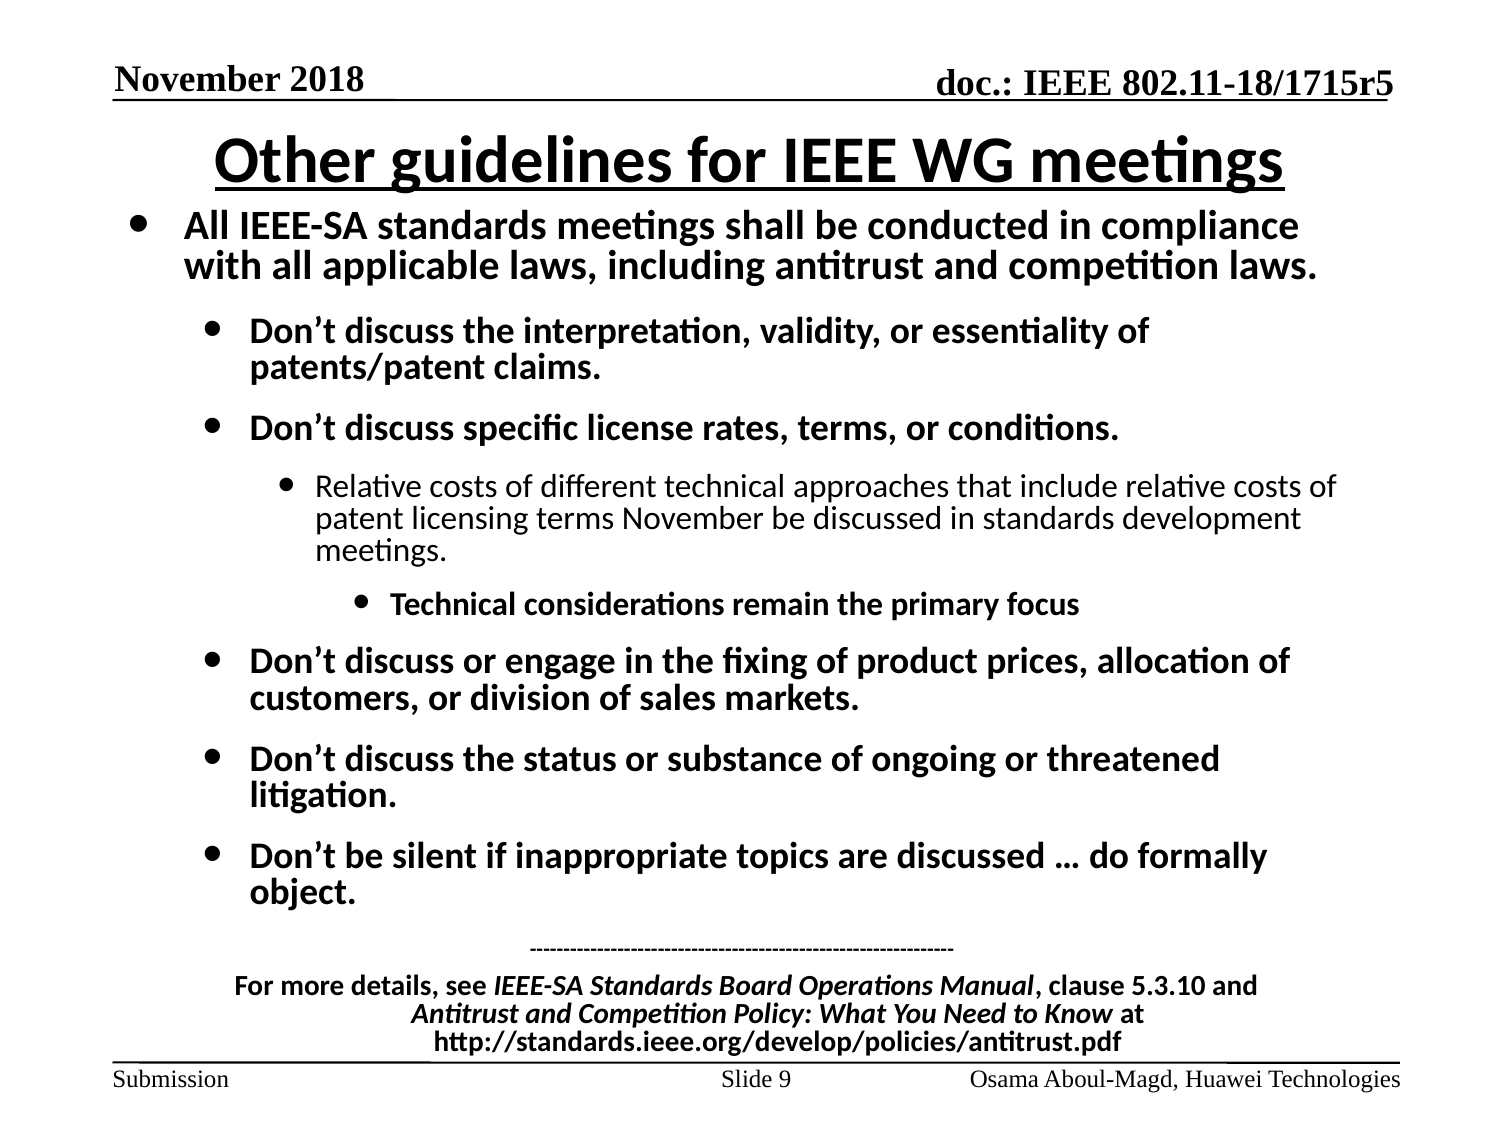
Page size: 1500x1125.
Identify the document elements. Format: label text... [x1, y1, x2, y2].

title Other guidelines for IEEE WG meetings [112, 112, 1388, 199]
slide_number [114, 54, 423, 100]
list All IEEE-SA standards meetings shall be conducted in compliance with all applicable laws, including antitrust and competition laws. Don’t discuss the interpretation, validity, or essentiality of patents/patent claims. Don’t discuss specific license rates, terms, or conditions. Relative costs of different technical approaches that include relative costs of patent licensing terms November be discussed in standards development meetings. Technical considerations remain the primary focus Don’t discuss or engage in the fixing of product prices, allocation of customers, or division of sales markets. Don’t discuss the status or substance of ongoing or threatened litigation. Don’t be silent if inappropriate topics are discussed … do formally object. --------------------------------------------------------------- For more details, see IEEE-SA Standards Board Operations Manual, clause 5.3.10 and Antitrust and Competition Policy: What You Need to Know at http://standards.ieee.org/develop/policies/antitrust.pdf [112, 199, 1388, 875]
footer Osama Aboul-Magd, Huawei Technologies [878, 1061, 1402, 1093]
slide_number Slide 9 [712, 1061, 800, 1123]
